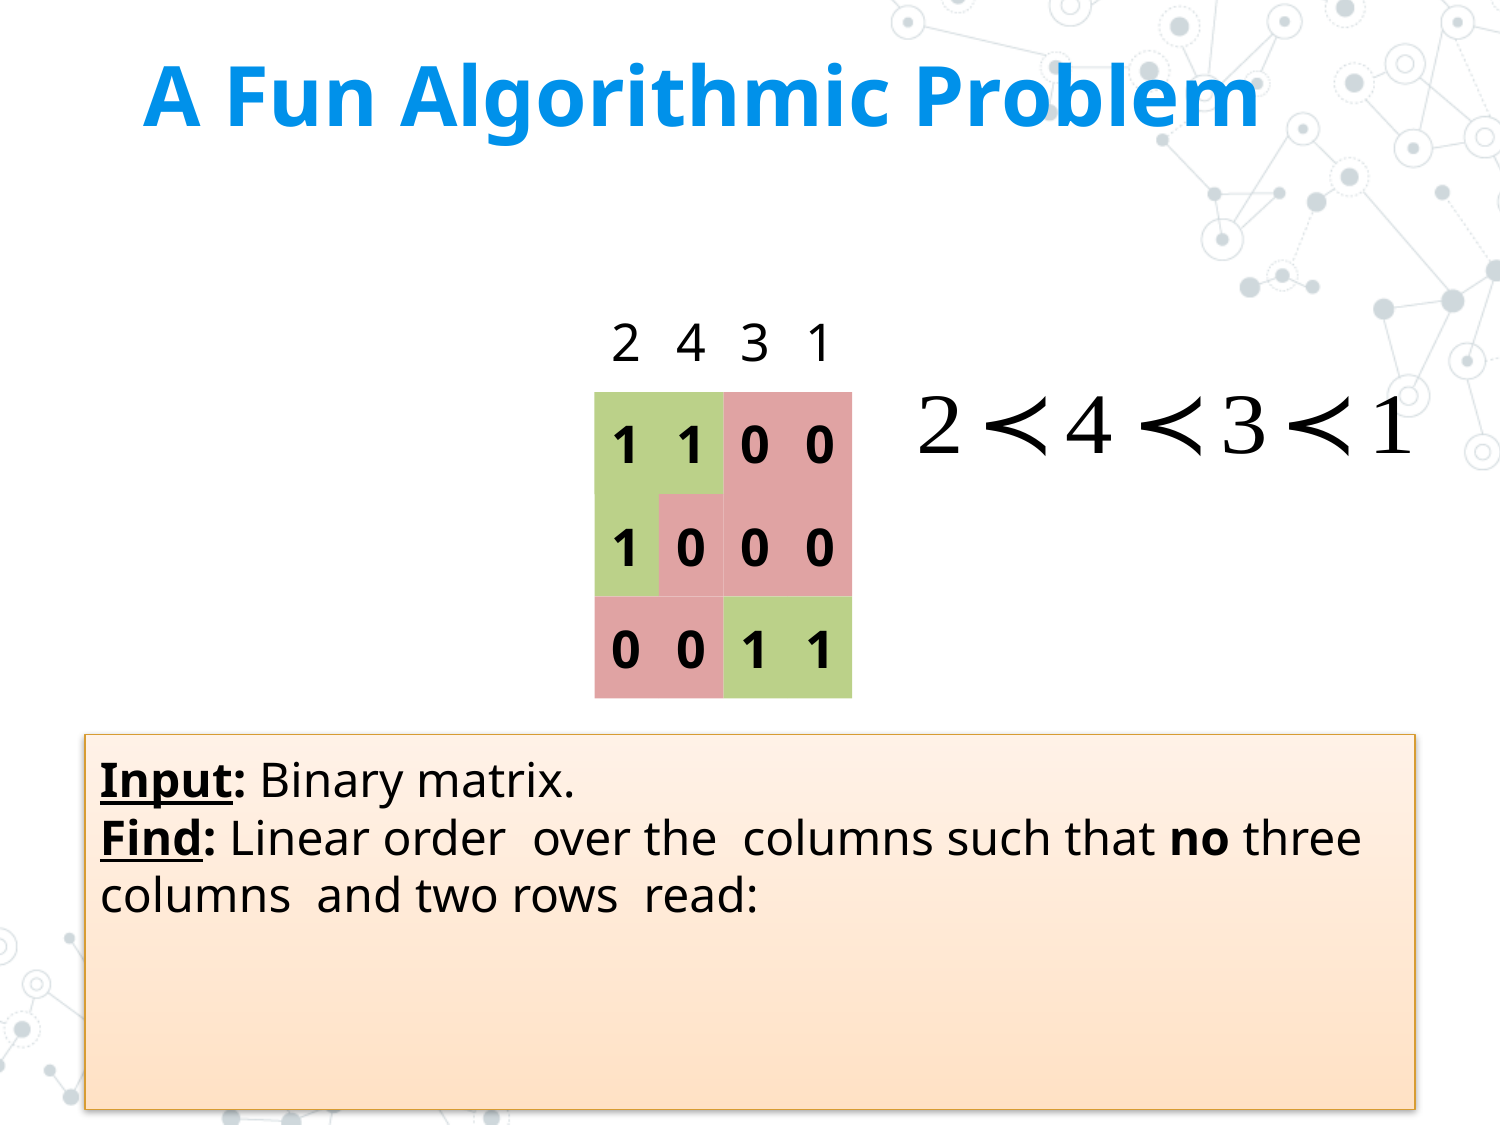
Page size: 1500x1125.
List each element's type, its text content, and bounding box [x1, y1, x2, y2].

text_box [724, 289, 789, 699]
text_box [789, 289, 853, 699]
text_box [658, 289, 724, 699]
title A Fun Algorithmic Problem [128, 4, 1372, 159]
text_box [594, 289, 657, 699]
picture [0, 0, 1500, 1125]
